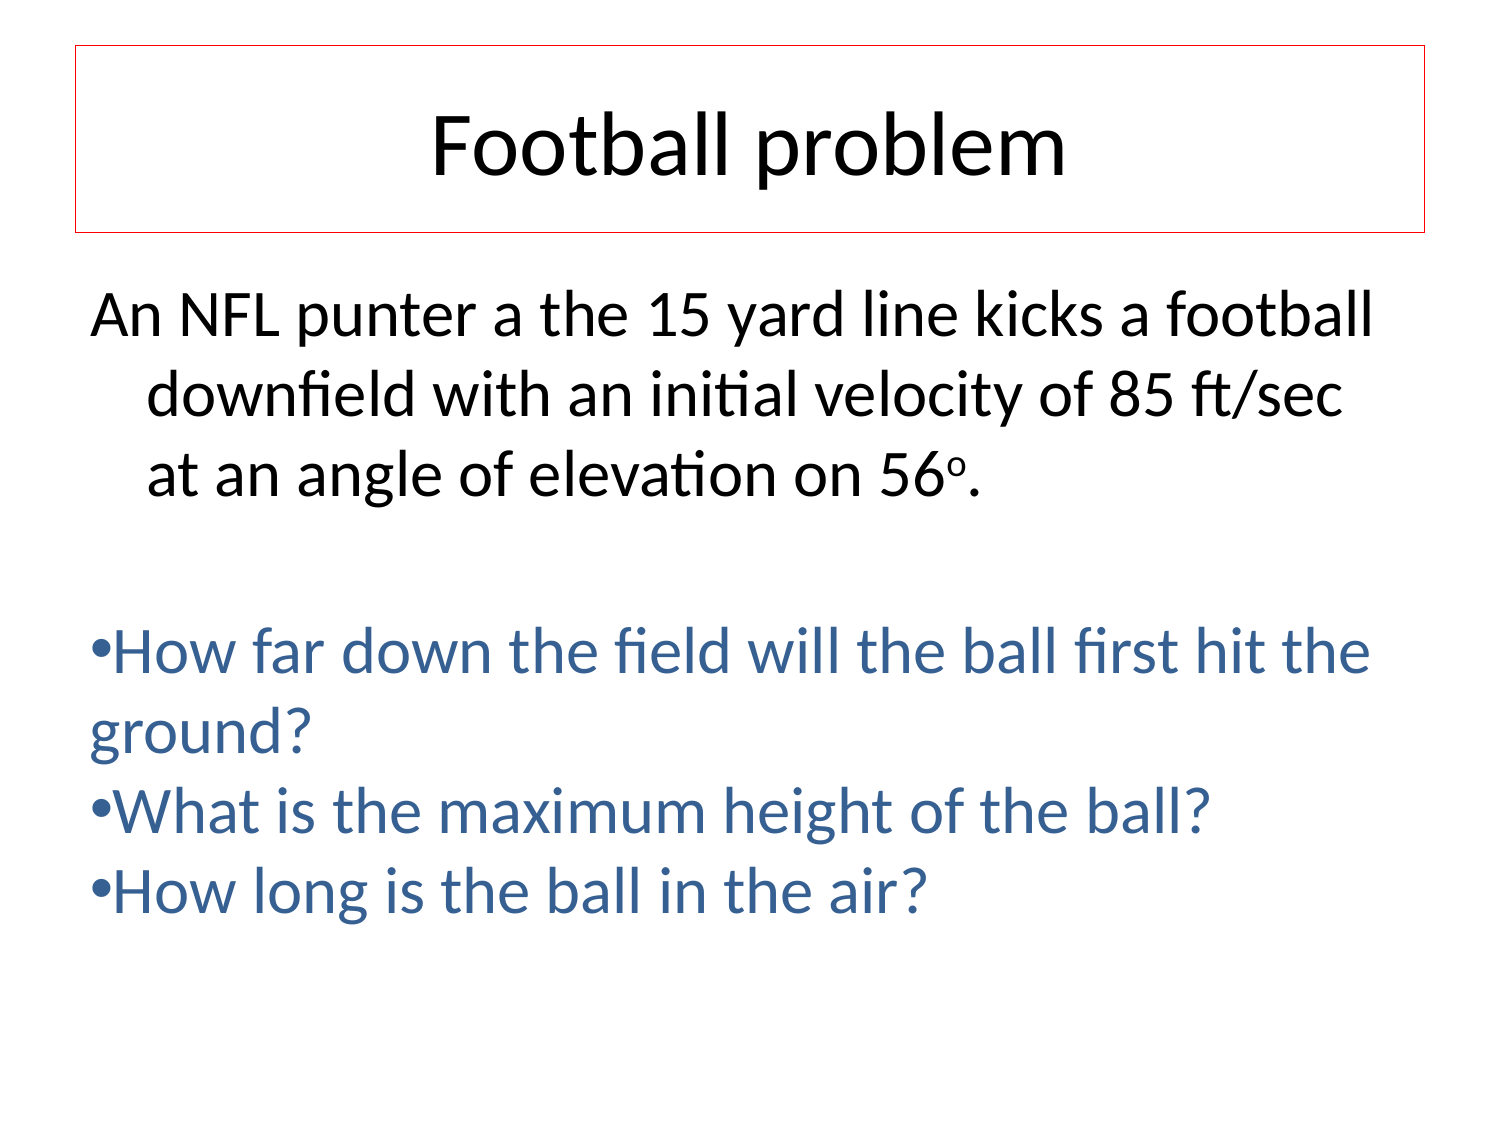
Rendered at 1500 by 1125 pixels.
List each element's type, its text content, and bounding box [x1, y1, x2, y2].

text_box How far down the field will the ball first hit the ground? What is the maximum height of the ball? How long is the ball in the air? [74, 599, 1438, 935]
list An NFL punter a the 15 yard line kicks a football downfield with an initial velocity of 85 ft/sec at an angle of elevation on 56o. [75, 262, 1425, 525]
title Football problem [75, 45, 1425, 233]
